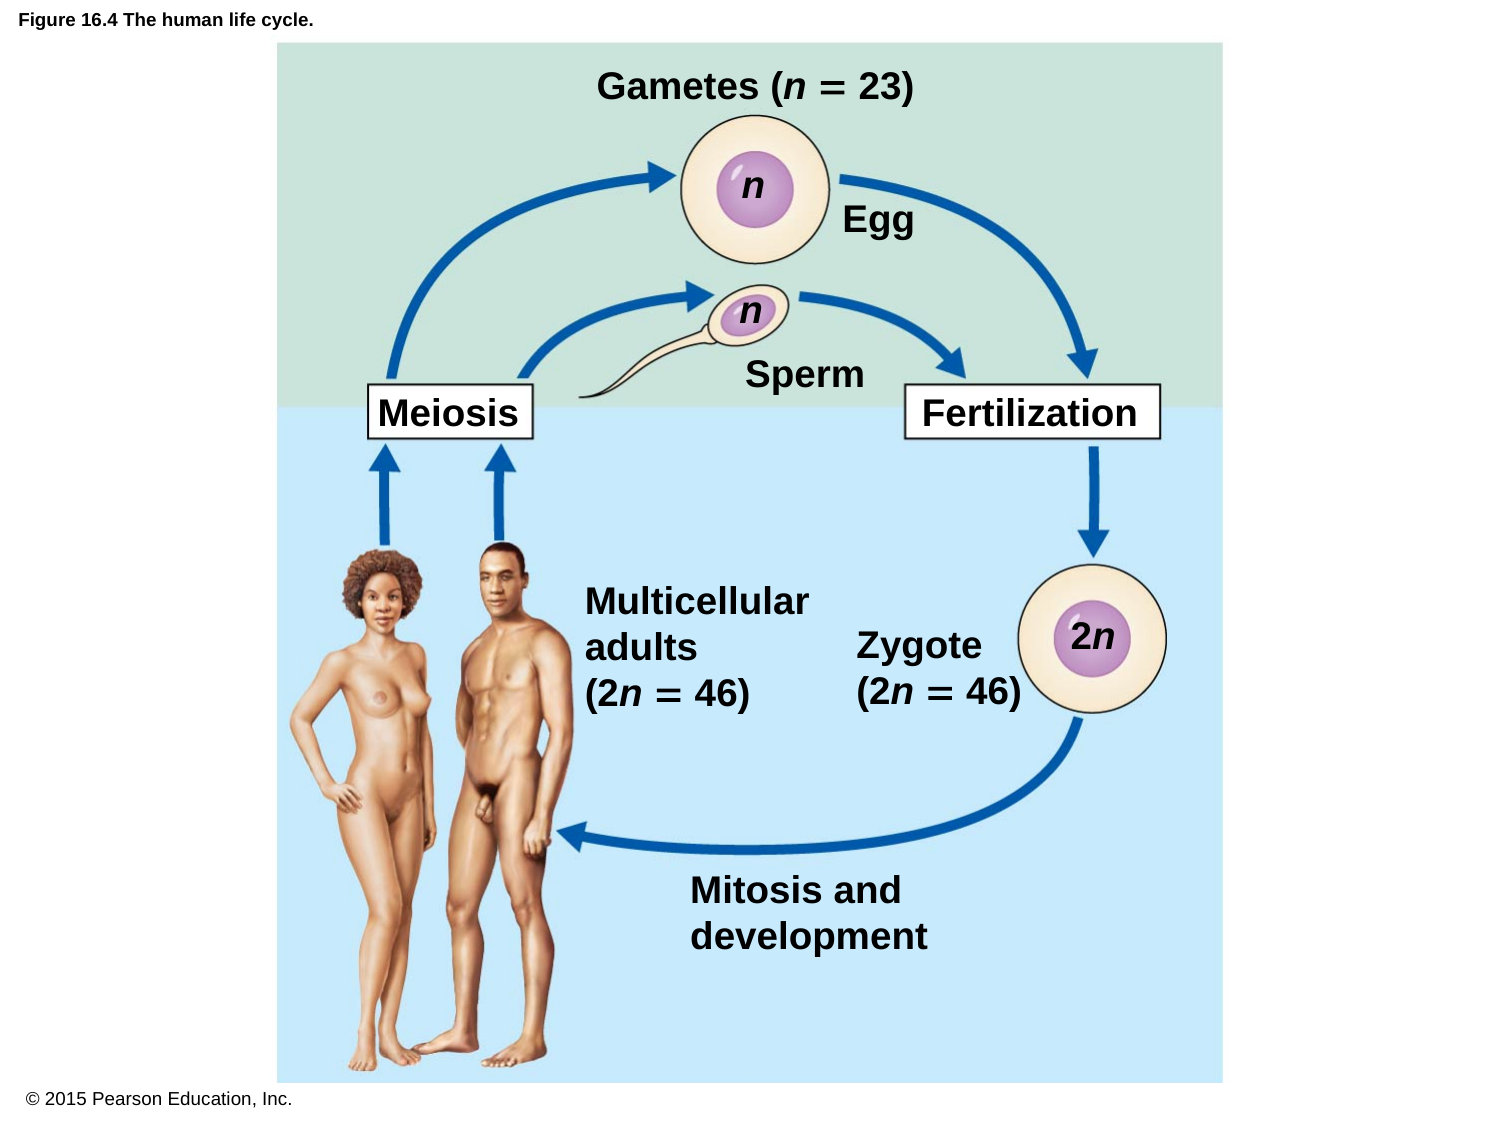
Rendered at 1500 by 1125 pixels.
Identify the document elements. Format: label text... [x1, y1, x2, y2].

picture [270, 35, 1230, 1083]
title Figure 16.4 The human life cycle. [3, 0, 930, 50]
